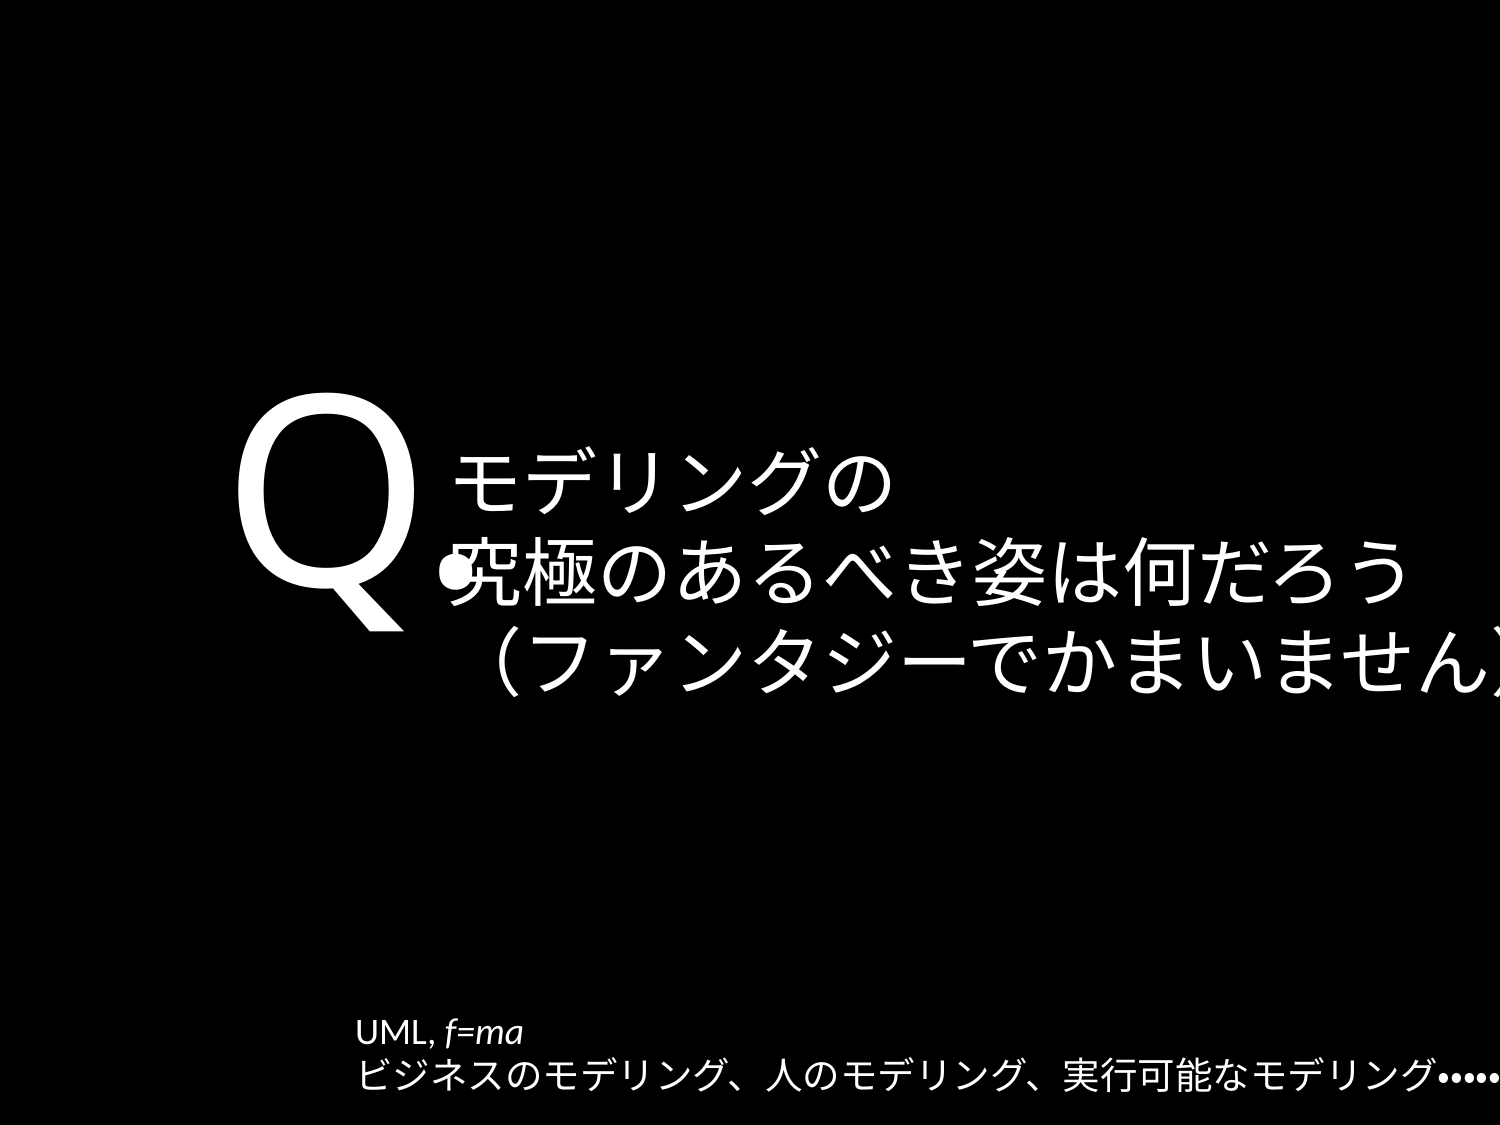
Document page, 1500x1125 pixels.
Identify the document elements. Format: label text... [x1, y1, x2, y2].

text_box Q. [207, 312, 507, 648]
text_box モデリングの 究極のあるべき姿は何だろう （ファンタジーでかまいません） [432, 428, 1500, 713]
text_box UML, f=ma ビジネスのモデリング、人のモデリング、実行可能なモデリング・・・・・・ [340, 999, 1500, 1105]
